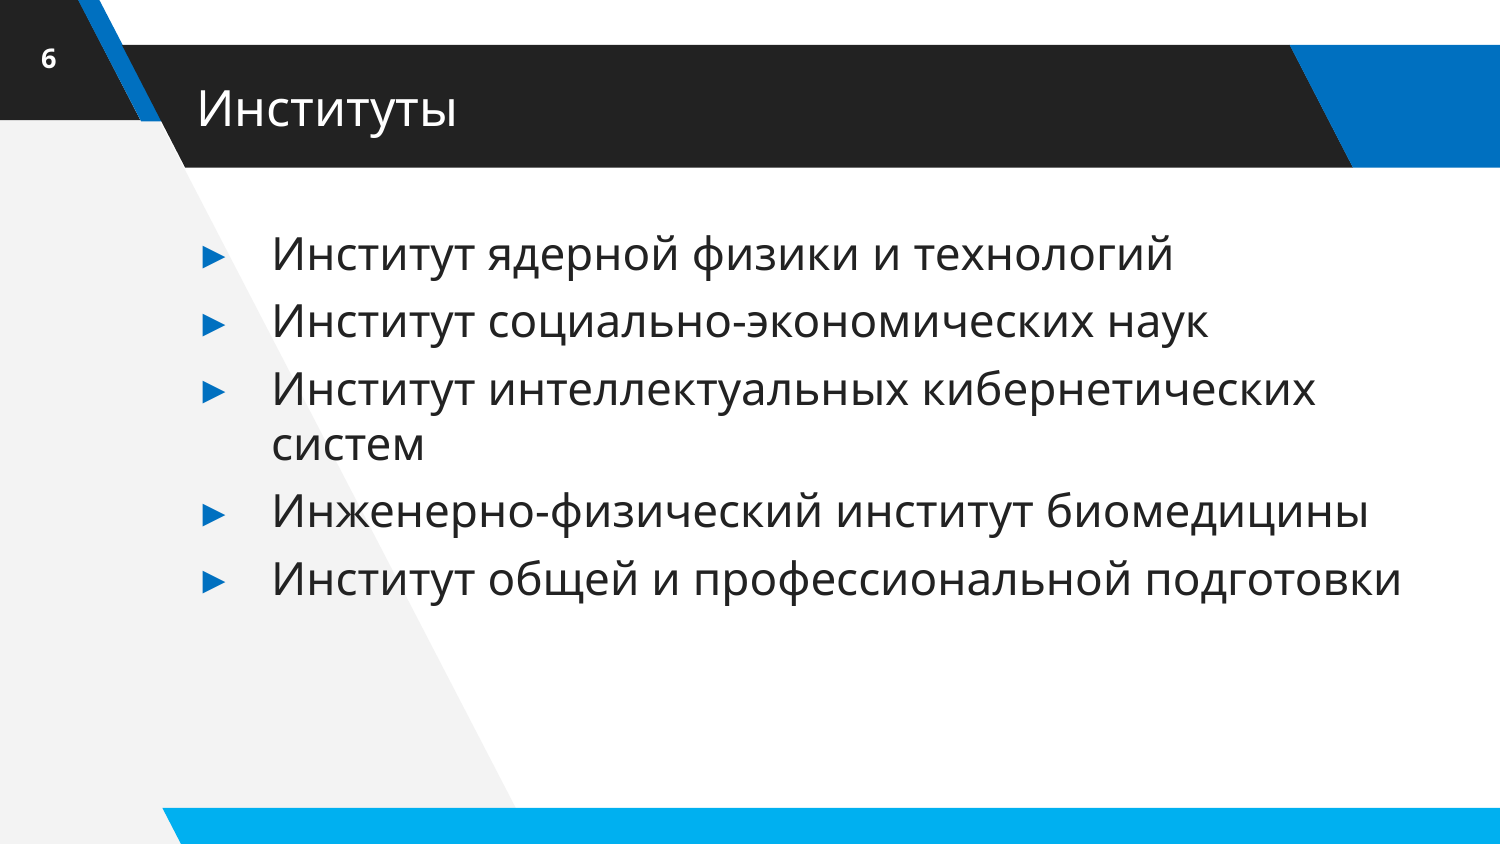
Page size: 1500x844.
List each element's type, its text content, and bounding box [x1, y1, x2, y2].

slide_number 6 [0, 0, 98, 121]
title Институты [181, 45, 1285, 169]
list Институт ядерной физики и технологий Институт социально-экономических наук Институт интеллектуальных кибернетических систем Инженерно-физический институт биомедицины Институт общей и профессиональной подготовки [181, 209, 1425, 808]
